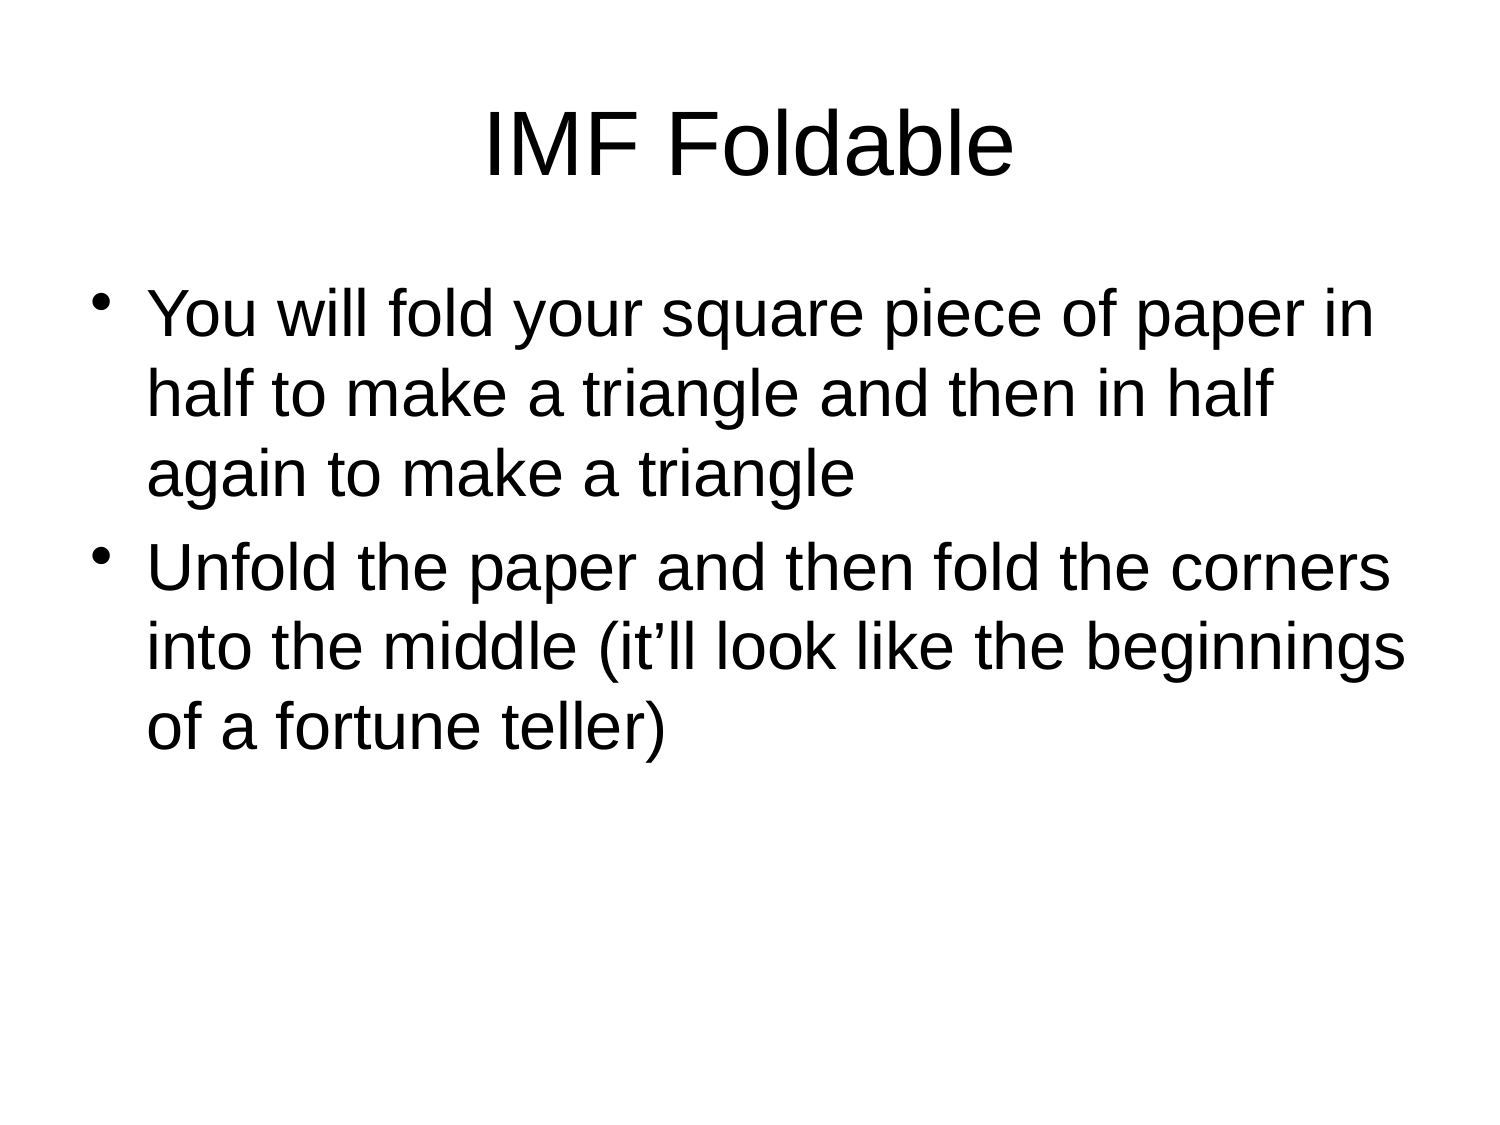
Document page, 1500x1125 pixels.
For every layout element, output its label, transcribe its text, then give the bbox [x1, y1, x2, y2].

list You will fold your square piece of paper in half to make a triangle and then in half again to make a triangle Unfold the paper and then fold the corners into the middle (it’ll look like the beginnings of a fortune teller) [74, 262, 1426, 1006]
title IMF Foldable [74, 44, 1426, 233]
